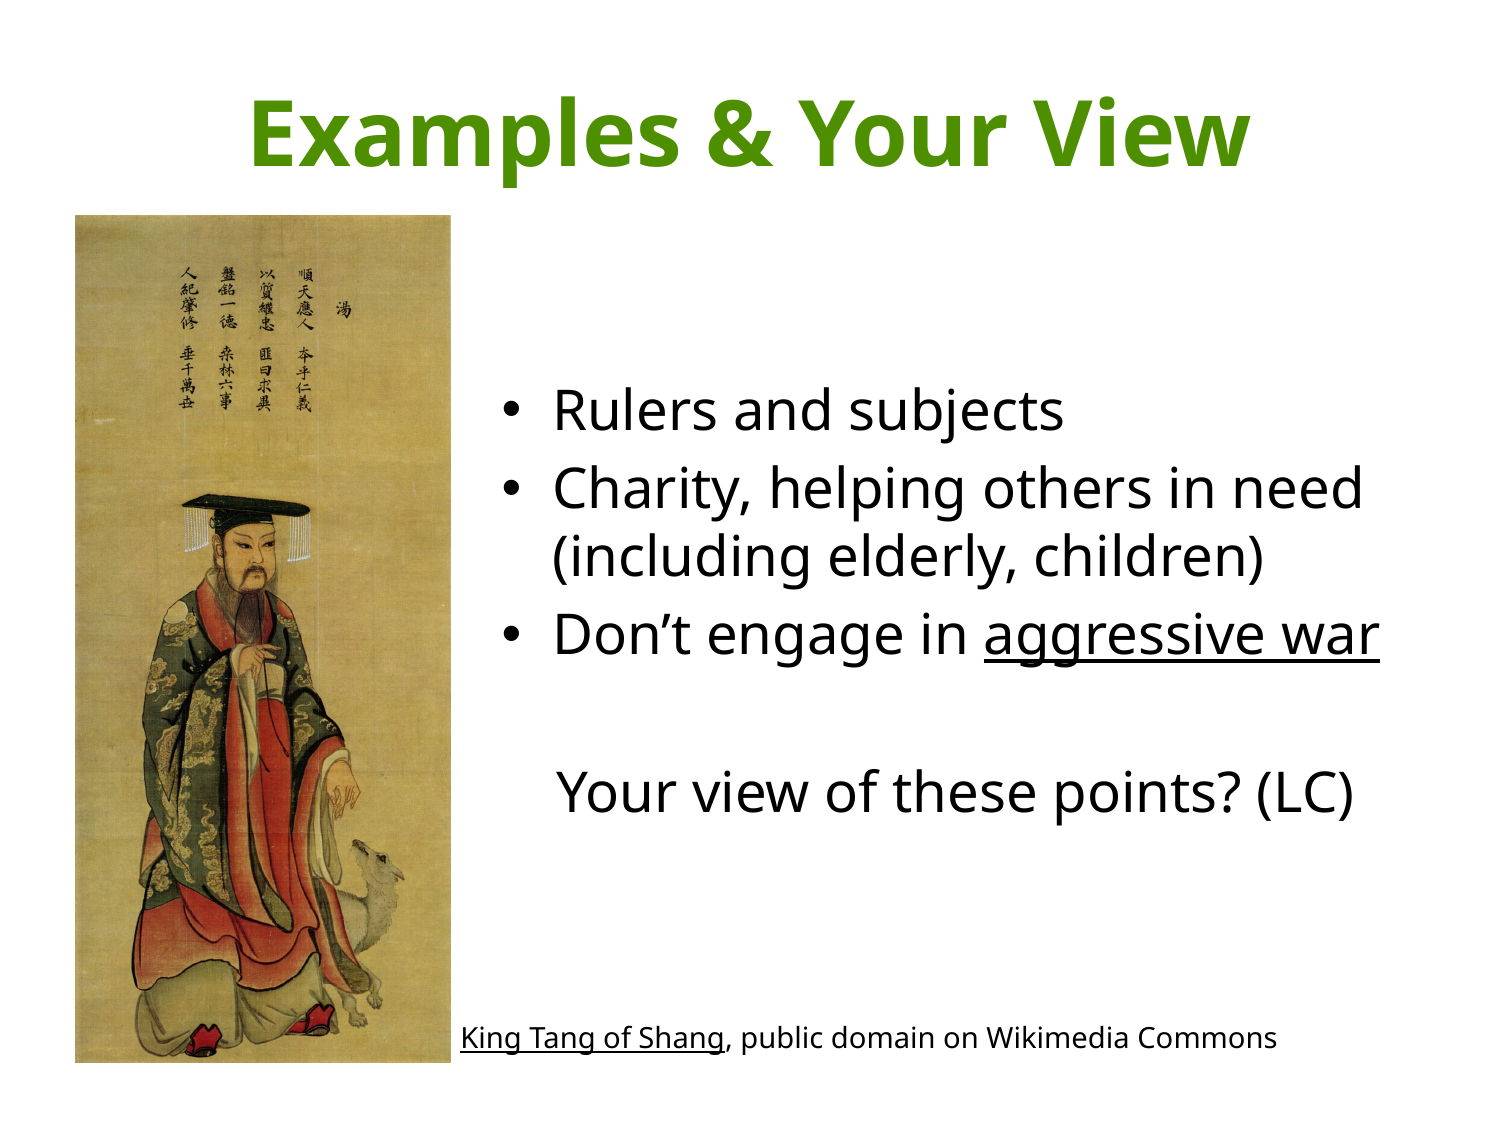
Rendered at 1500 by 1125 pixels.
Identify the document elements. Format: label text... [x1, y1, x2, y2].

list Rulers and subjects Charity, helping others in need (including elderly, children) Don’t engage in aggressive war Your view of these points? (LC) [486, 366, 1425, 912]
text_box King Tang of Shang, public domain on Wikimedia Commons [454, 1012, 1293, 1067]
picture [74, 214, 452, 1063]
title Examples & Your View [75, 45, 1425, 216]
